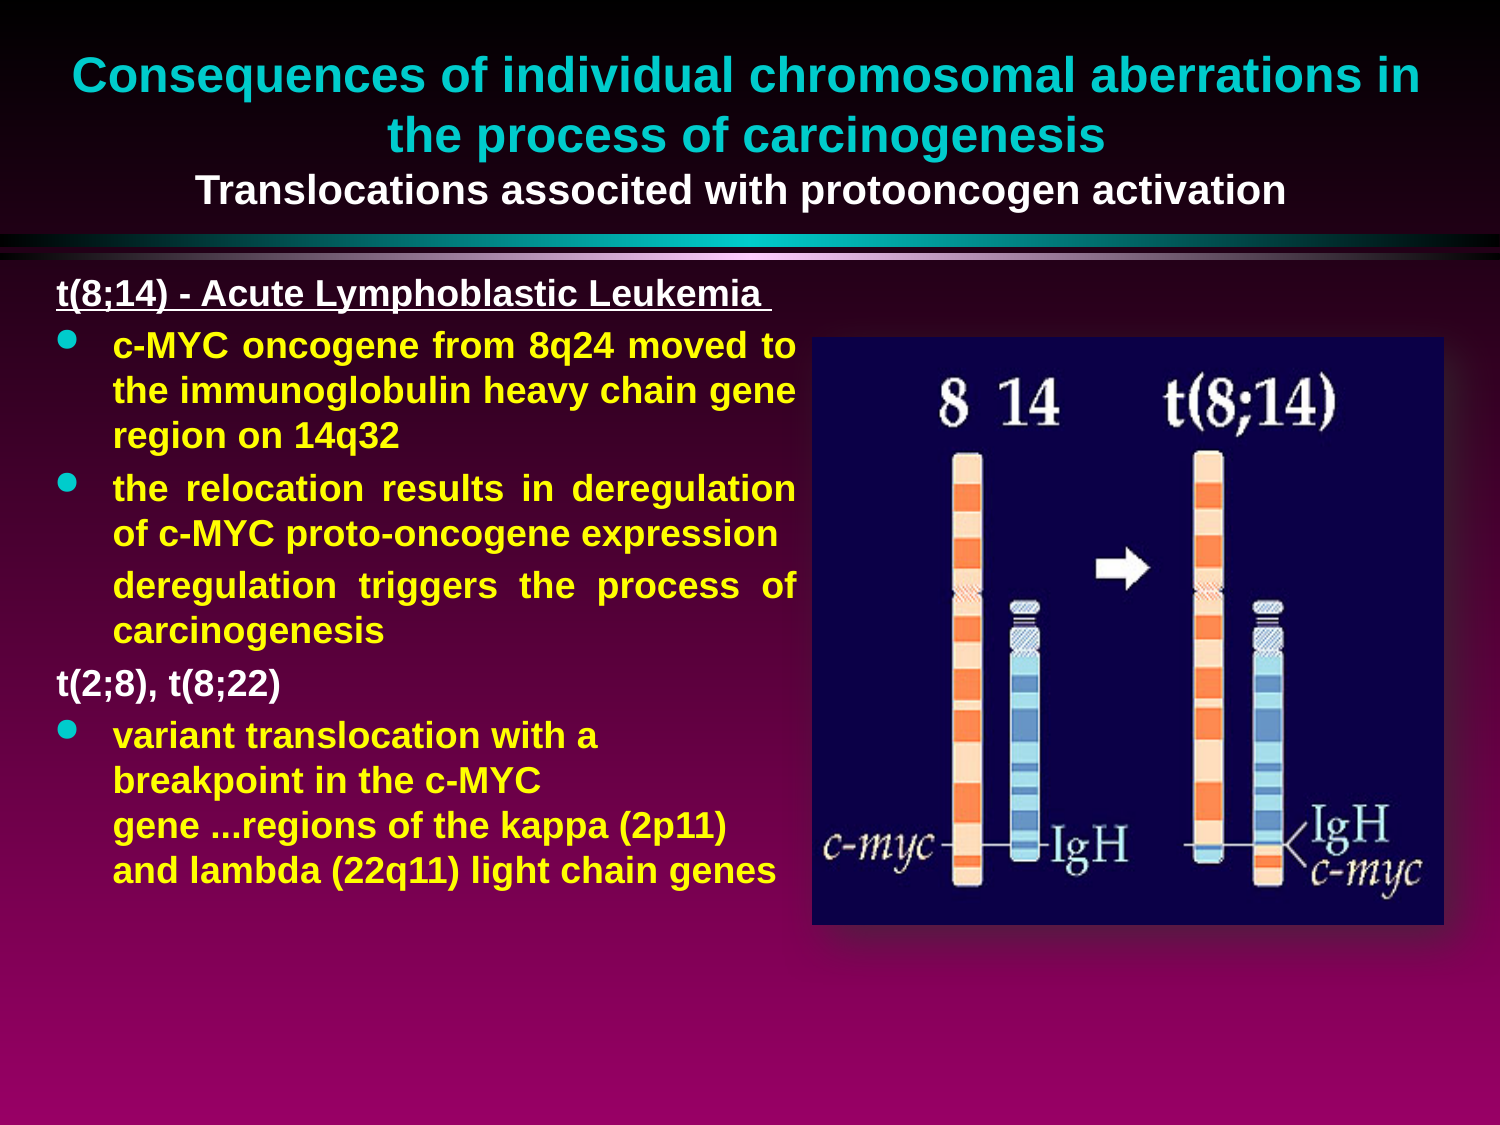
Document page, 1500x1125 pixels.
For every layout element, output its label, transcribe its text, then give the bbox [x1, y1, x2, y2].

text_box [812, 337, 1444, 925]
title Consequences of individual chromosomal aberrations in the process of carcinogenesis Translocations associted with protooncogen activation [50, 7, 1444, 221]
list t(8;14) - Acute Lymphoblastic Leukemia c-MYC oncogene from 8q24 moved to the immunoglobulin heavy chain gene region on 14q32 the relocation results in deregulation of c-MYC proto-oncogene expression deregulation triggers the process of carcinogenesis t(2;8), t(8;22) variant translocation with a breakpoint in the c-MYC gene ...regions of the kappa (2p11) and lambda (22q11) light chain genes [41, 261, 813, 1012]
